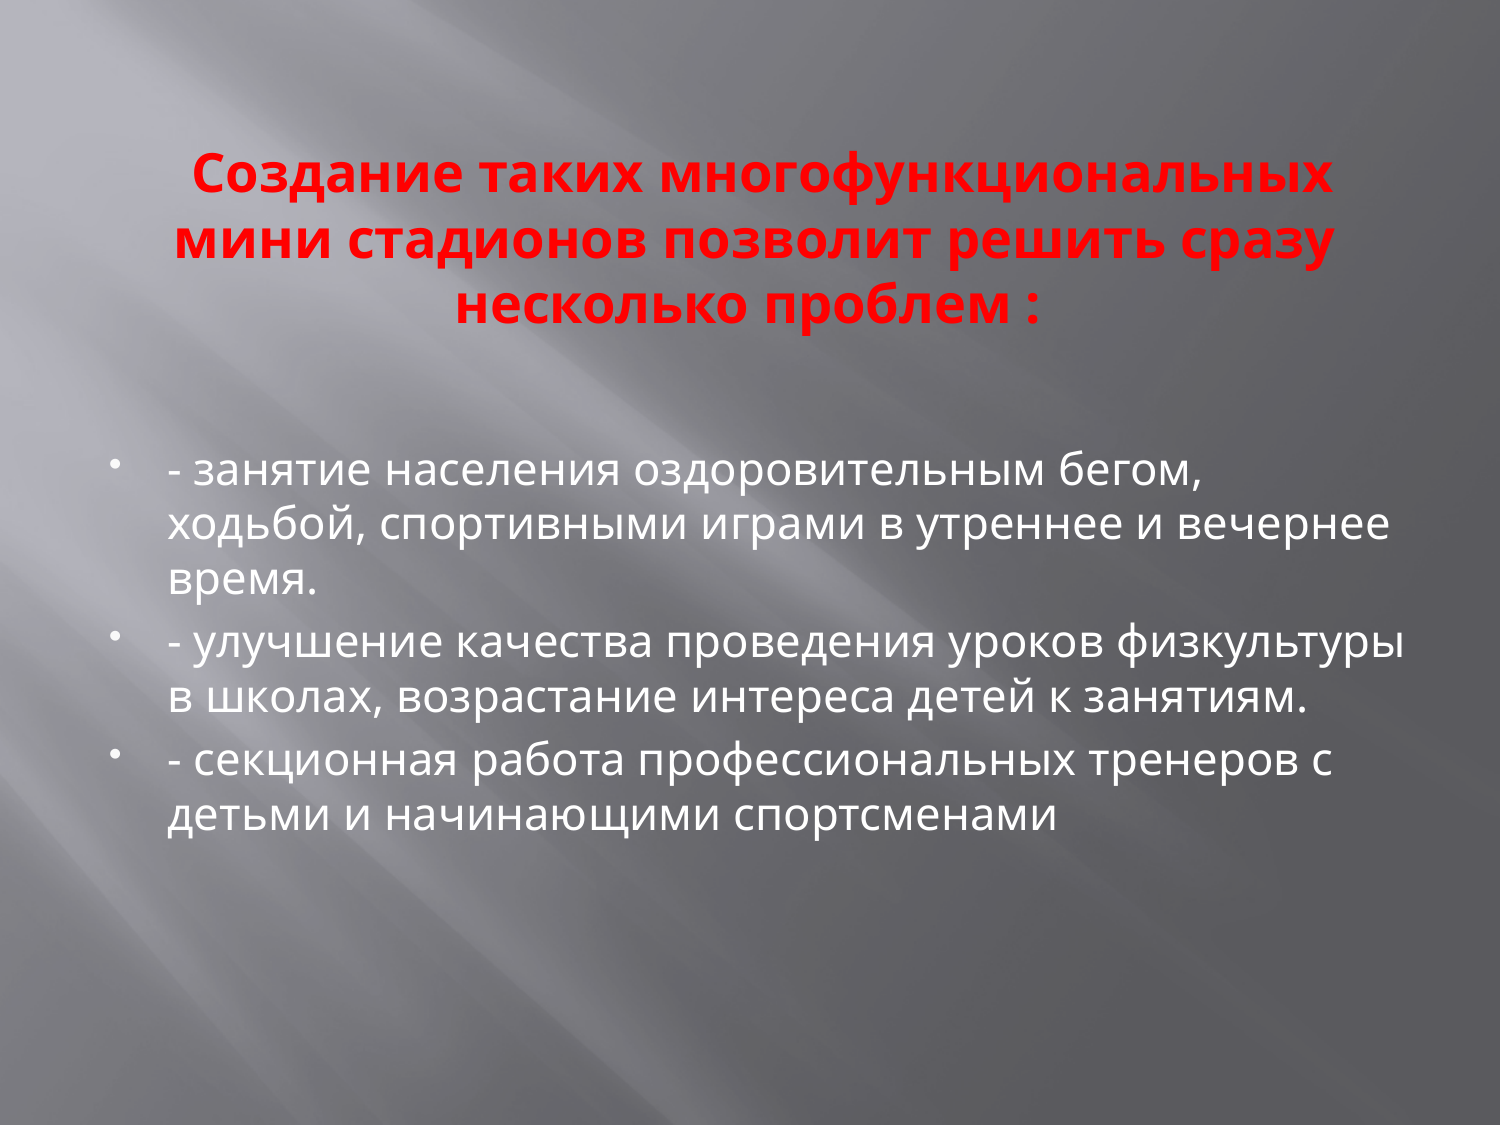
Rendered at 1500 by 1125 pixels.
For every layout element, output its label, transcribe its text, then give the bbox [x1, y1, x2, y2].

title Создание таких многофункциональных мини стадионов позволит решить сразу несколько проблем : [75, 24, 1436, 409]
list - занятие населения оздоровительным бегом, ходьбой, спортивными играми в утреннее и вечернее время. - улучшение качества проведения уроков физкультуры в школах, возрастание интереса детей к занятиям. - секционная работа профессиональных тренеров с детьми и начинающими спортсменами [76, 432, 1425, 1000]
